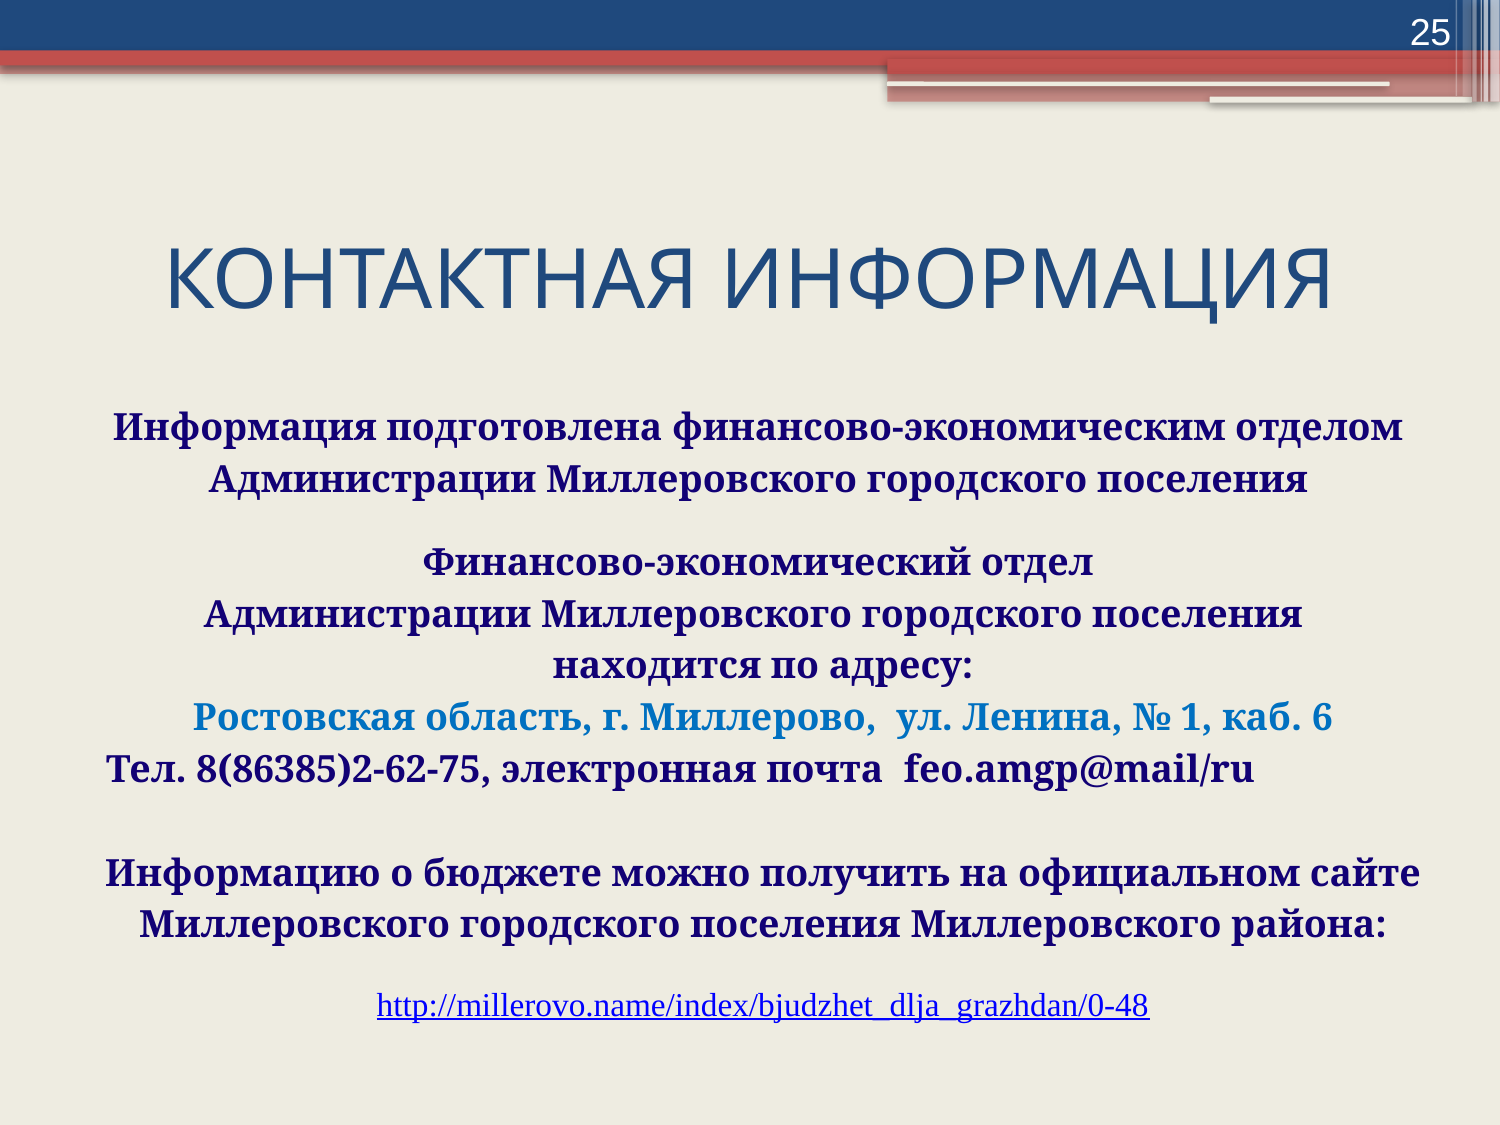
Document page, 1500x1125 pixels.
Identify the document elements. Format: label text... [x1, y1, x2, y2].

title КОНТАКТНАЯ ИНФОРМАЦИЯ [75, 187, 1425, 363]
text_box Информация подготовлена финансово-экономическим отделом Администрации Миллеровского городского поселения Финансово-экономический отдел Администрации Миллеровского городского поселения находится по адресу: Ростовская область, г. Миллерово, ул. Ленина, № 1, каб. 6 Тел. 8(86385)2-62-75, электронная почта feo.amgp@mail/ru Информацию о бюджете можно получить на официальном сайте Миллеровского городского поселения Миллеровского района: http://millerovo.name/index/bjudzhet_dlja_grazhdan/0-48 [88, 305, 1439, 1076]
slide_number 25 [1341, 0, 1466, 61]
